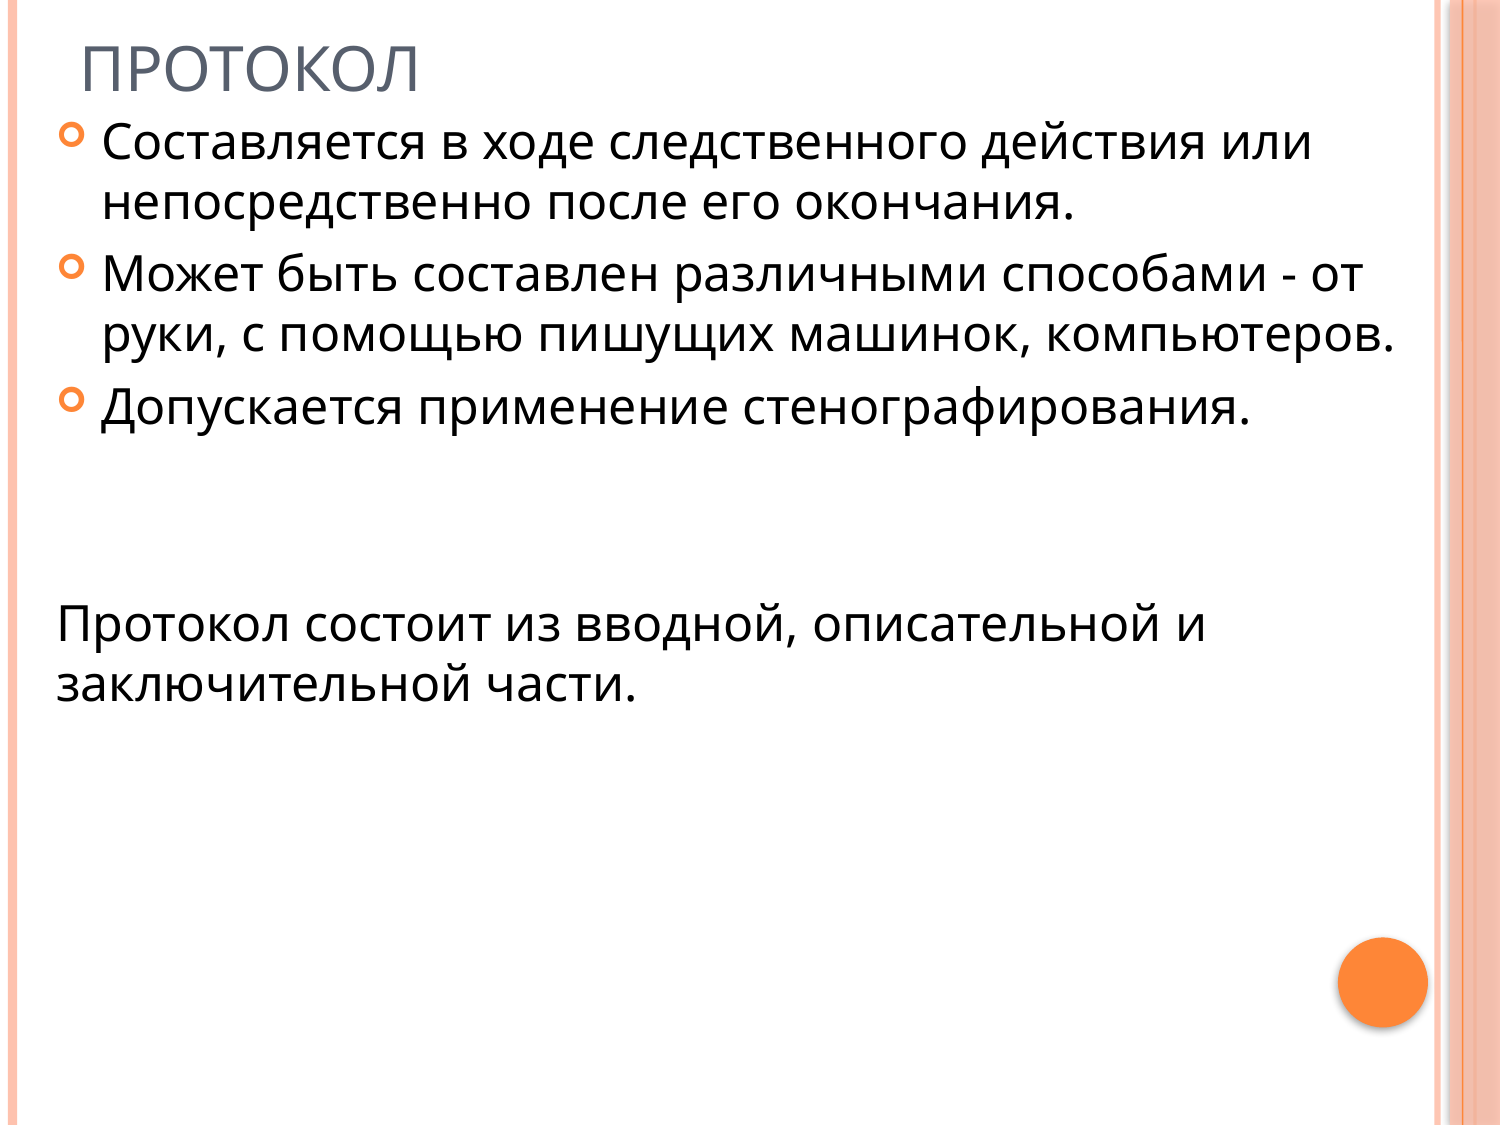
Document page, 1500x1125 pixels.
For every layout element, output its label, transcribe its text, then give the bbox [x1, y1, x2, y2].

title протокол [64, 19, 1300, 101]
list Составляется в ходе следственного действия или непосредствен­но после его окончания. Может быть составлен различными способами - от руки, с помощью пишущих машинок, компьютеров. Допускается применение стенографирования. Протокол состоит из вводной, описательной и заключительной части. [41, 101, 1447, 1106]
